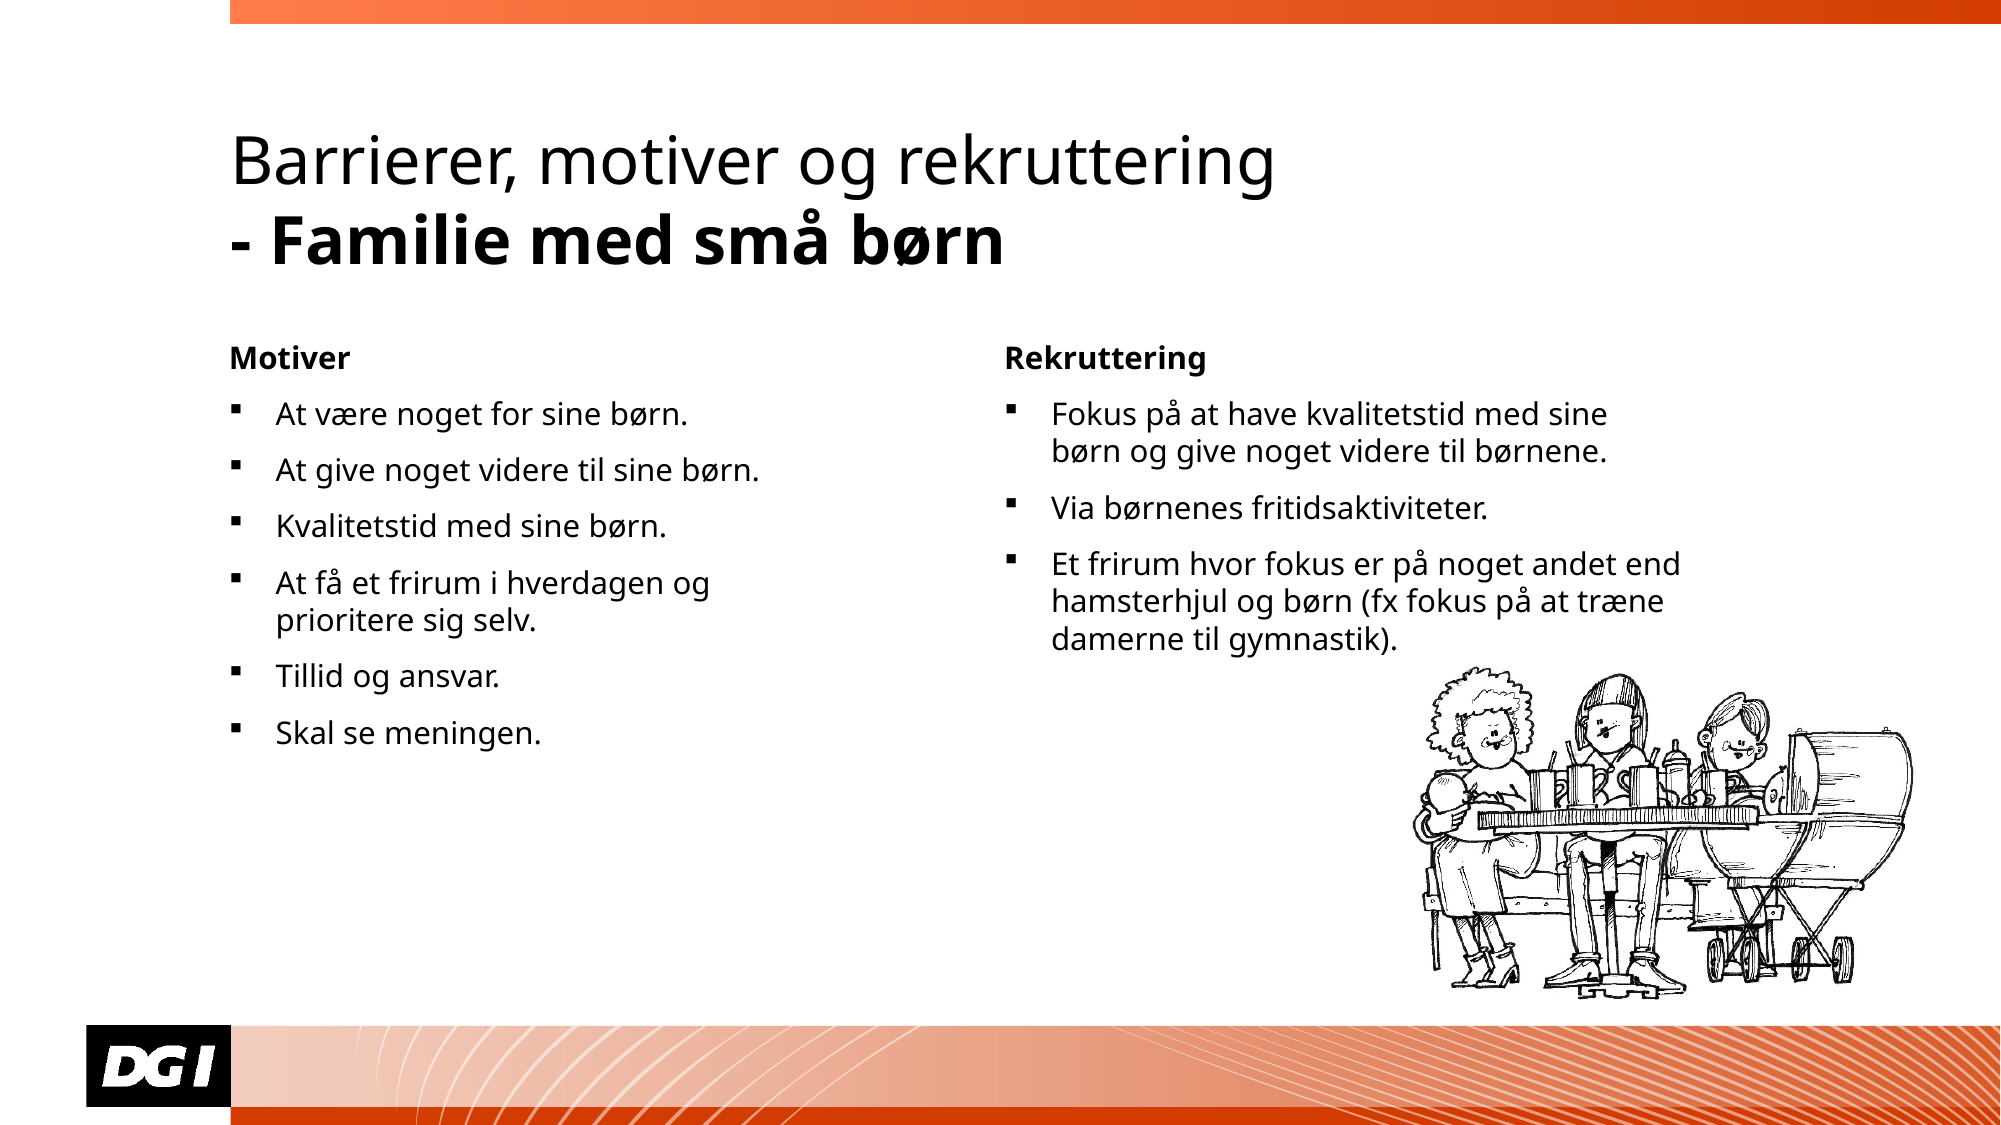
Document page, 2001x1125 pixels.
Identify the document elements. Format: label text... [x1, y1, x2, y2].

picture [1389, 563, 1943, 1010]
list Motiver At være noget for sine børn. At give noget videre til sine børn. Kvalitetstid med sine børn. At få et frirum i hverdagen og prioritere sig selv. Tillid og ansvar. Skal se meningen. Rekruttering Fokus på at have kvalitetstid med sine børn og give noget videre til børnene. Via børnenes fritidsaktiviteter. Et frirum hvor fokus er på noget andet end hamsterhjul og børn (fx fokus på at træne damerne til gymnastik). [228, 338, 1721, 906]
title Barrierer, motiver og rekruttering - Familie med små børn [230, 118, 1860, 195]
picture [86, 1024, 2001, 1107]
